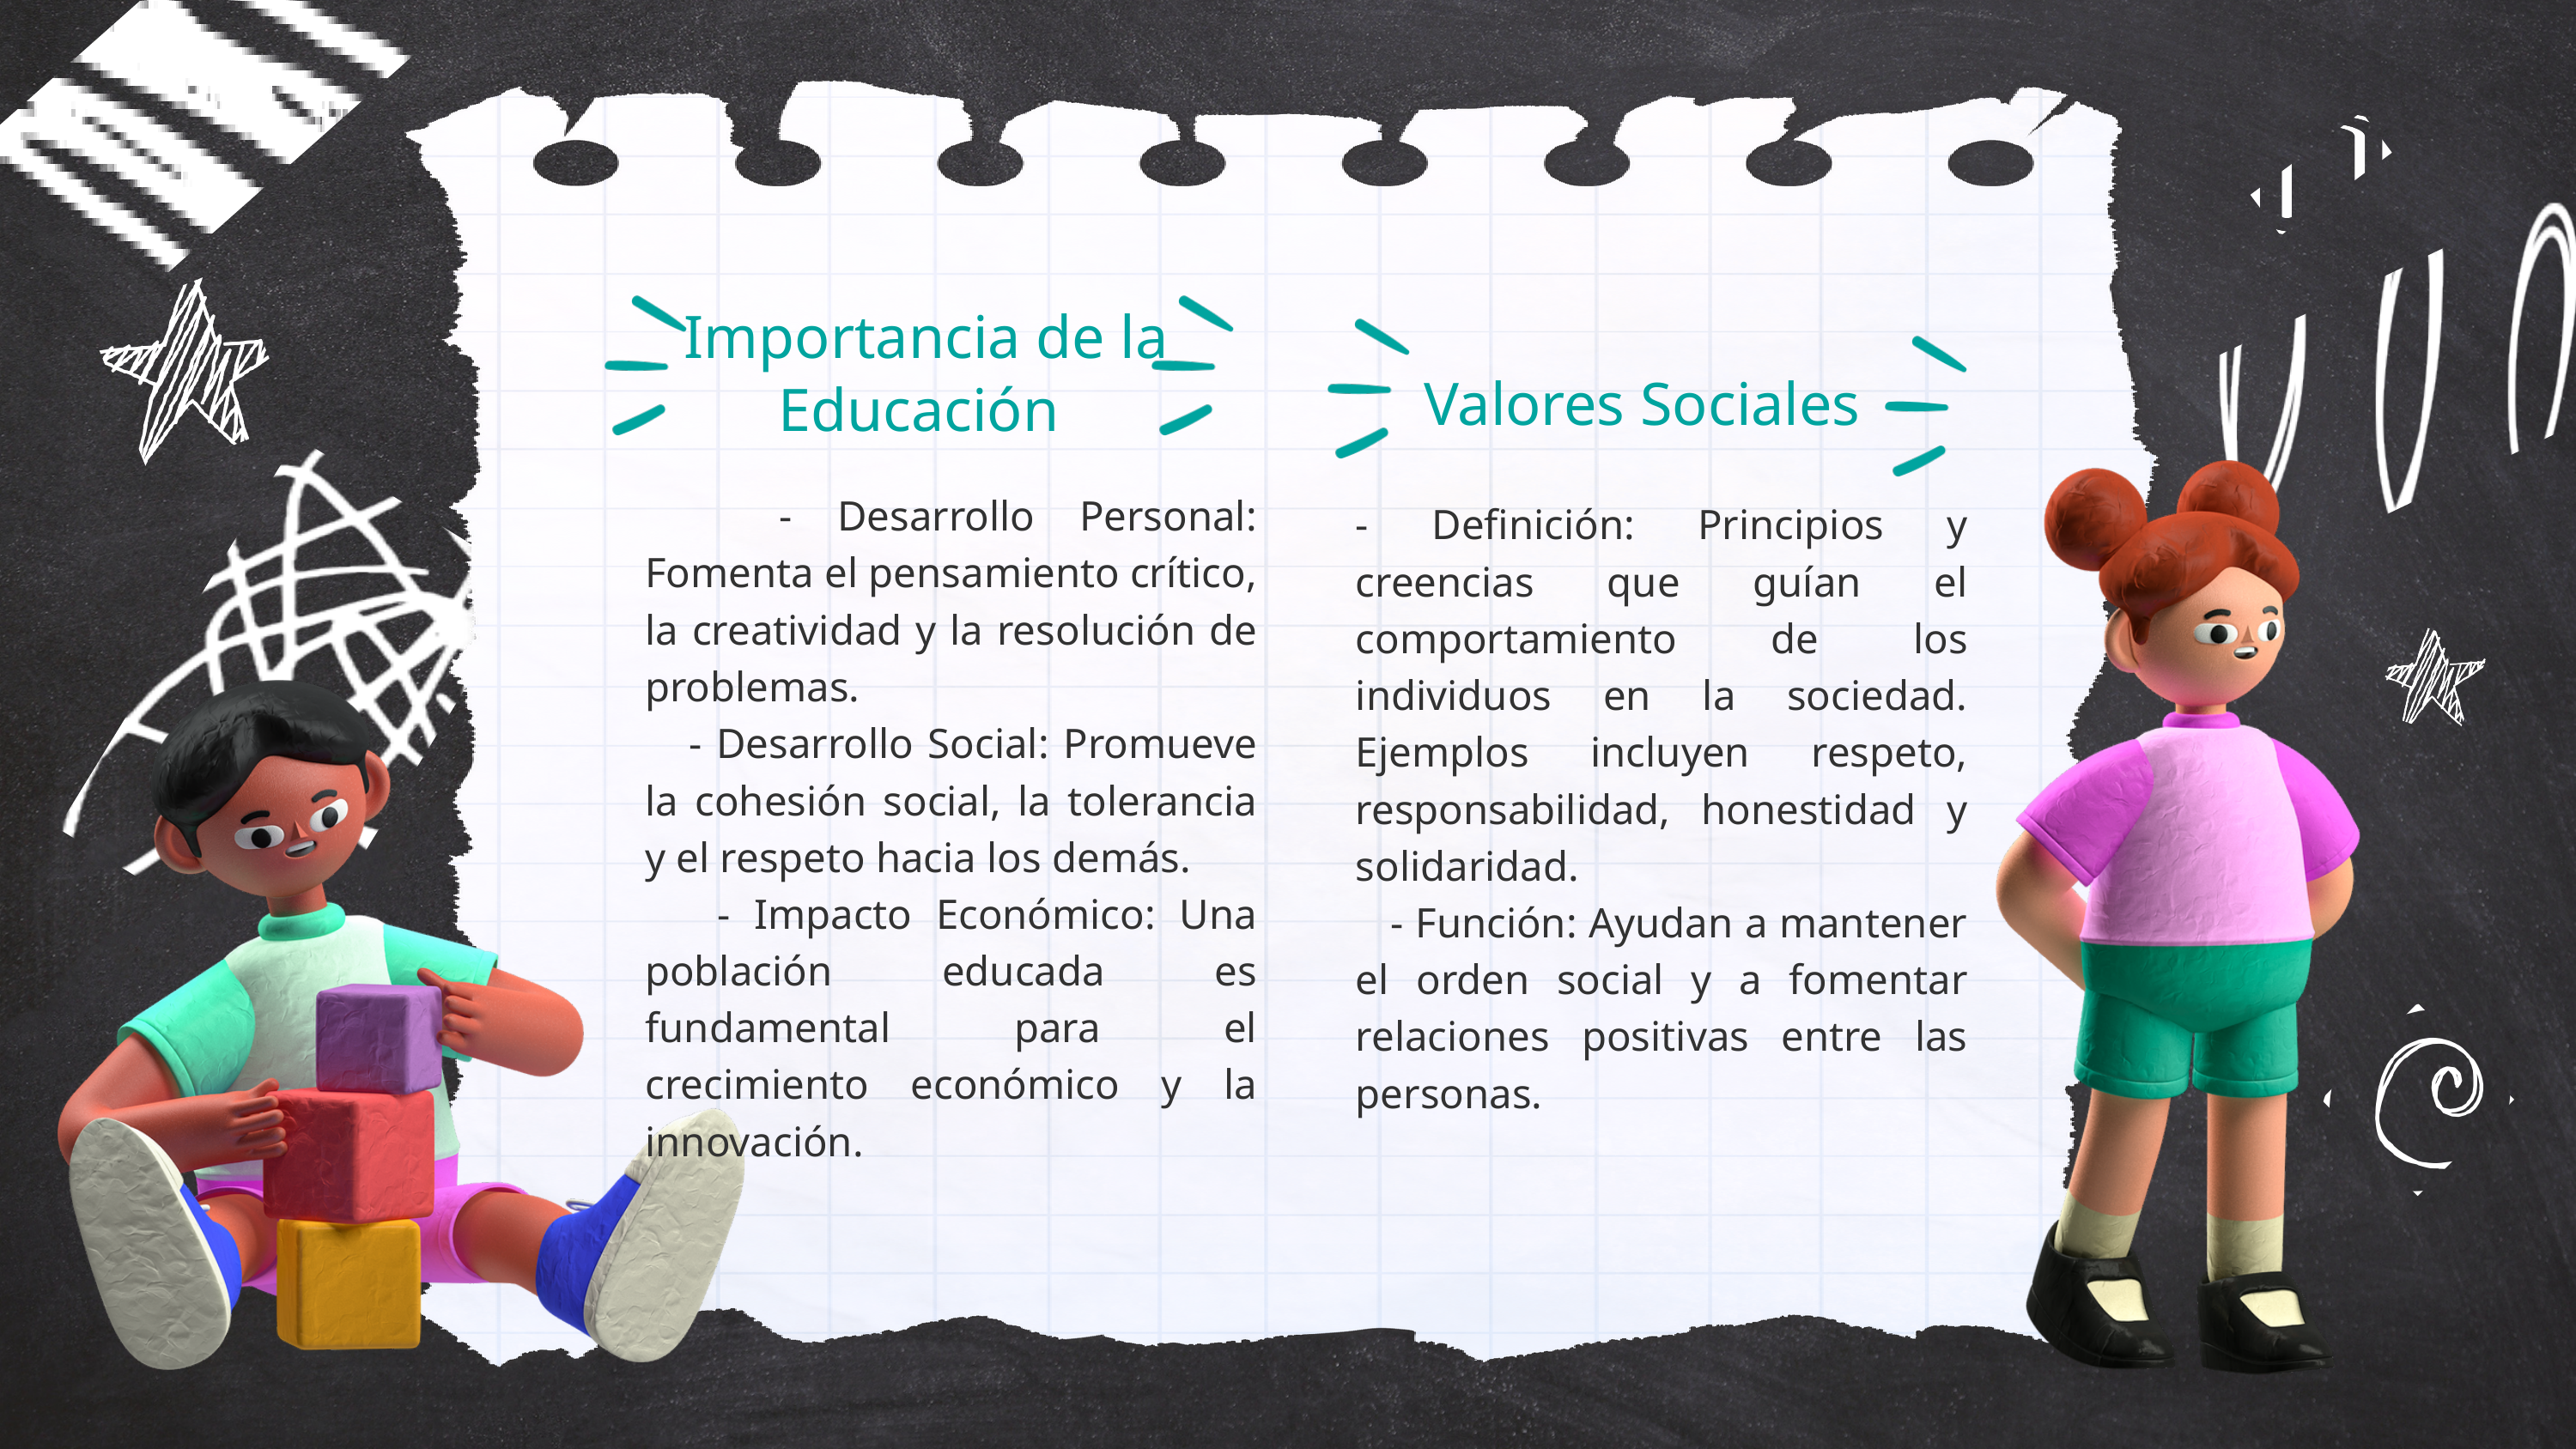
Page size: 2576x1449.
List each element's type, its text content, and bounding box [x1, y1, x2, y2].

text_box [0, 0, 2576, 1449]
text_box [398, 73, 2178, 1375]
text_box [149, 437, 398, 680]
text_box [1326, 307, 1411, 461]
text_box [2372, 620, 2490, 741]
text_box [0, 0, 477, 421]
text_box - Definición: Principios y creencias que guían el comportamiento de los individuos en la sociedad. Ejemplos incluyen respeto, responsabilidad, honestidad y solidaridad. - Función: Ayudan a mantener el orden social y a fomentar relaciones positivas entre las personas. [1355, 491, 1968, 1117]
text_box [1996, 460, 2360, 1375]
text_box - Desarrollo Personal: Fomenta el pensamiento crítico, la creatividad y la resolución de problemas. - Desarrollo Social: Promueve la cohesión social, la tolerancia y el respeto hacia los demás. - Impacto Económico: Una población educada es fundamental para el crecimiento económico y la innovación. [645, 482, 1258, 1165]
text_box [2178, 185, 2576, 527]
text_box [2250, 112, 2392, 236]
text_box Valores Sociales [1411, 363, 1883, 437]
text_box Importancia de la Educación [645, 296, 1193, 444]
text_box [88, 265, 295, 479]
text_box [603, 284, 688, 438]
text_box [1150, 284, 1235, 438]
text_box [58, 680, 745, 1370]
text_box [1883, 324, 1968, 479]
text_box [2321, 1003, 2515, 1197]
